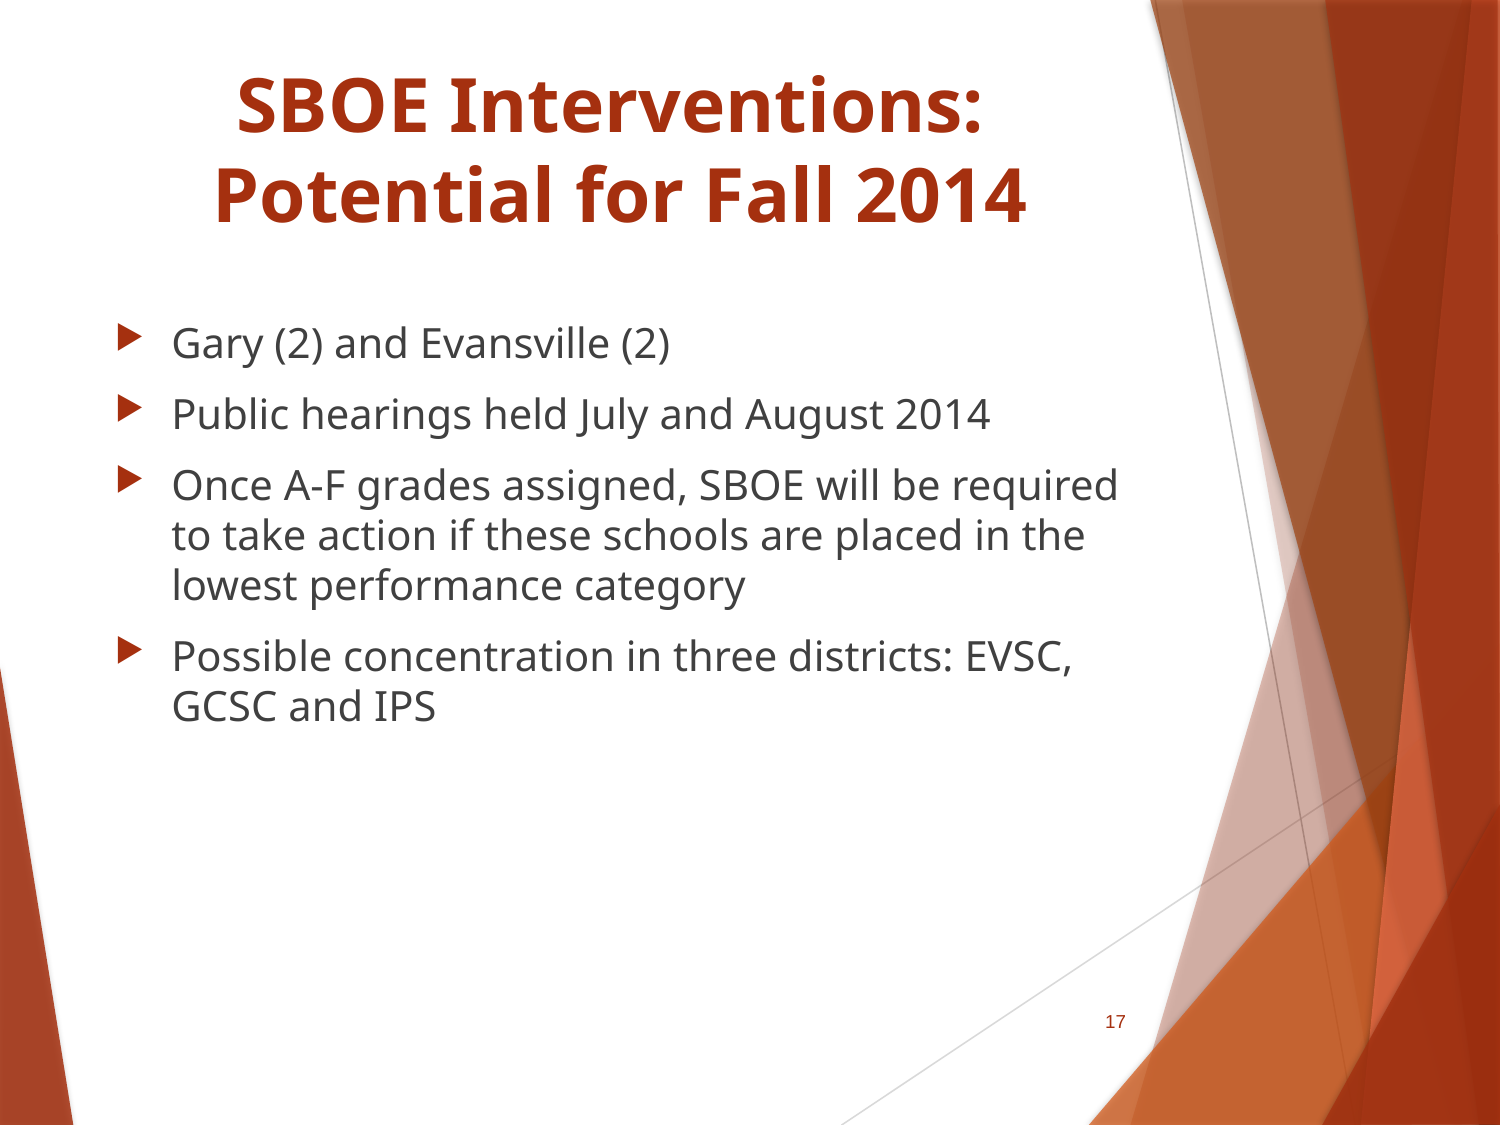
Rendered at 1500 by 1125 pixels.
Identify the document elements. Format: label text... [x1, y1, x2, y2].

slide_number 17 [1057, 991, 1142, 1051]
list Gary (2) and Evansville (2) Public hearings held July and August 2014 Once A-F grades assigned, SBOE will be required to take action if these schools are placed in the lowest performance category Possible concentration in three districts: EVSC, GCSC and IPS [99, 308, 1142, 1050]
title SBOE Interventions: Potential for Fall 2014 [99, 50, 1142, 267]
